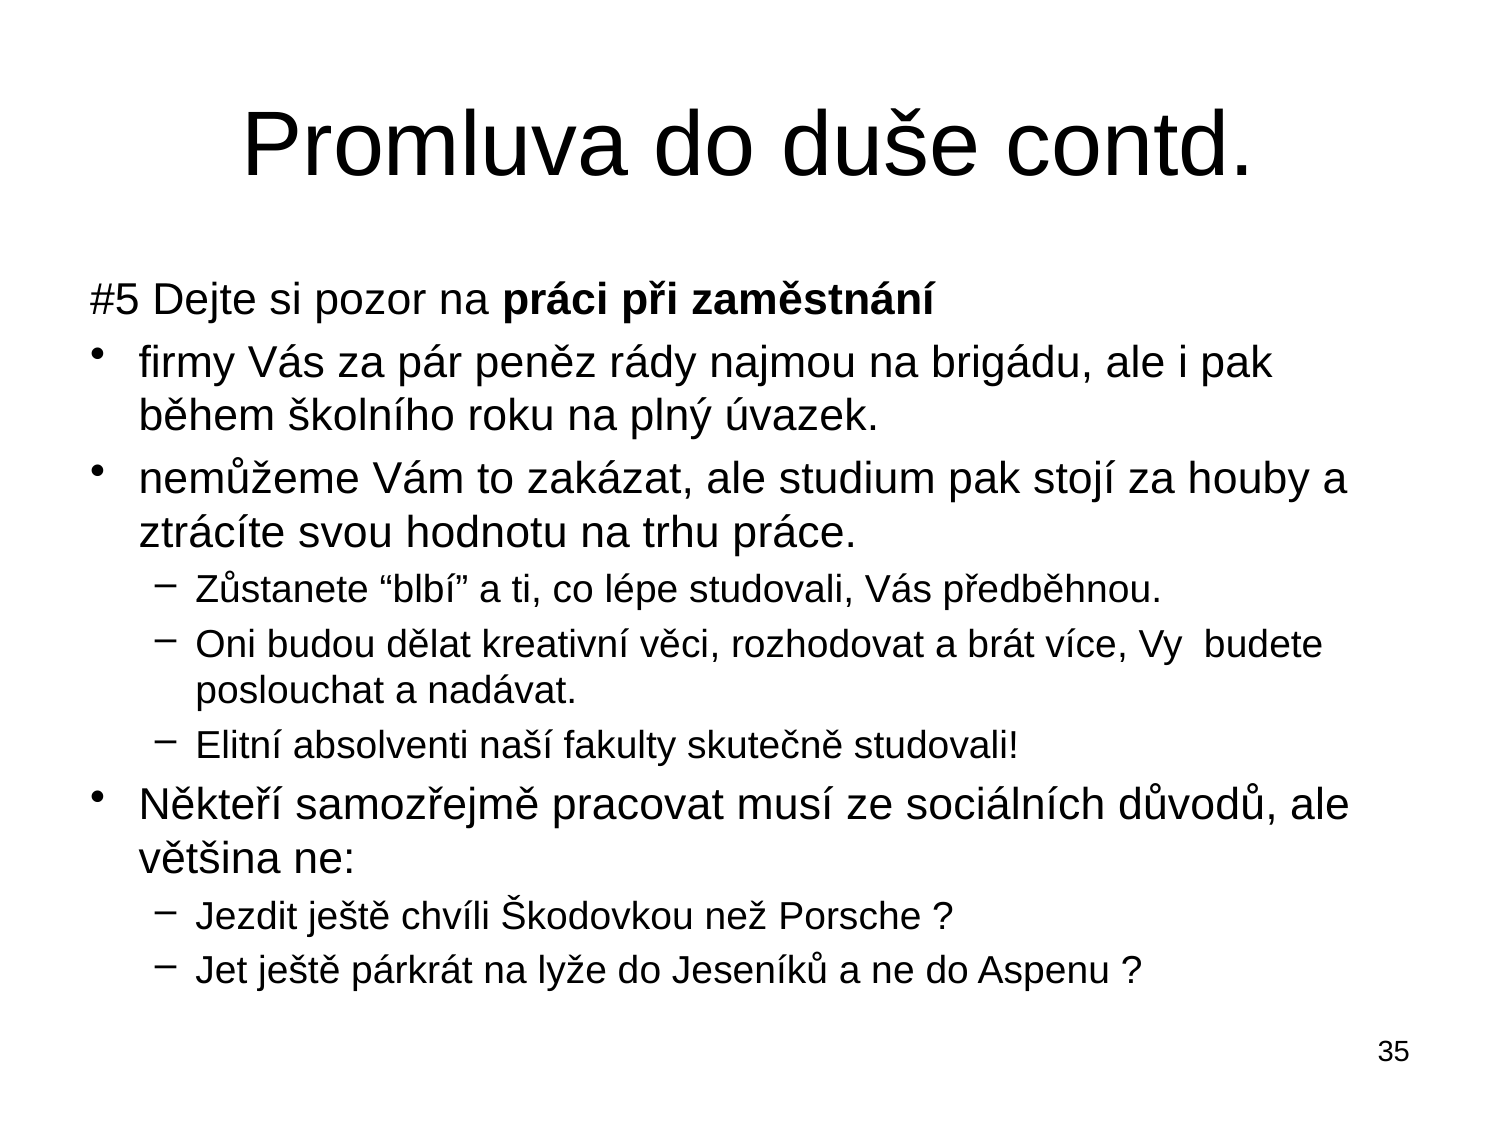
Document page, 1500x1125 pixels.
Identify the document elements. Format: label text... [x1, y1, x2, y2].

list #5 Dejte si pozor na práci při zaměstnání firmy Vás za pár peněz rády najmou na brigádu, ale i pak během školního roku na plný úvazek. nemůžeme Vám to zakázat, ale studium pak stojí za houby a ztrácíte svou hodnotu na trhu práce. Zůstanete “blbí” a ti, co lépe studovali, Vás předběhnou. Oni budou dělat kreativní věci, rozhodovat a brát více, Vy budete poslouchat a nadávat. Elitní absolventi naší fakulty skutečně studovali! Někteří samozřejmě pracovat musí ze sociálních důvodů, ale většina ne: Jezdit ještě chvíli Škodovkou než Porsche ? Jet ještě párkrát na lyže do Jeseníků a ne do Aspenu ? [75, 262, 1425, 1005]
slide_number 35 [1074, 1024, 1425, 1103]
title Promluva do duše contd. [75, 45, 1424, 233]
